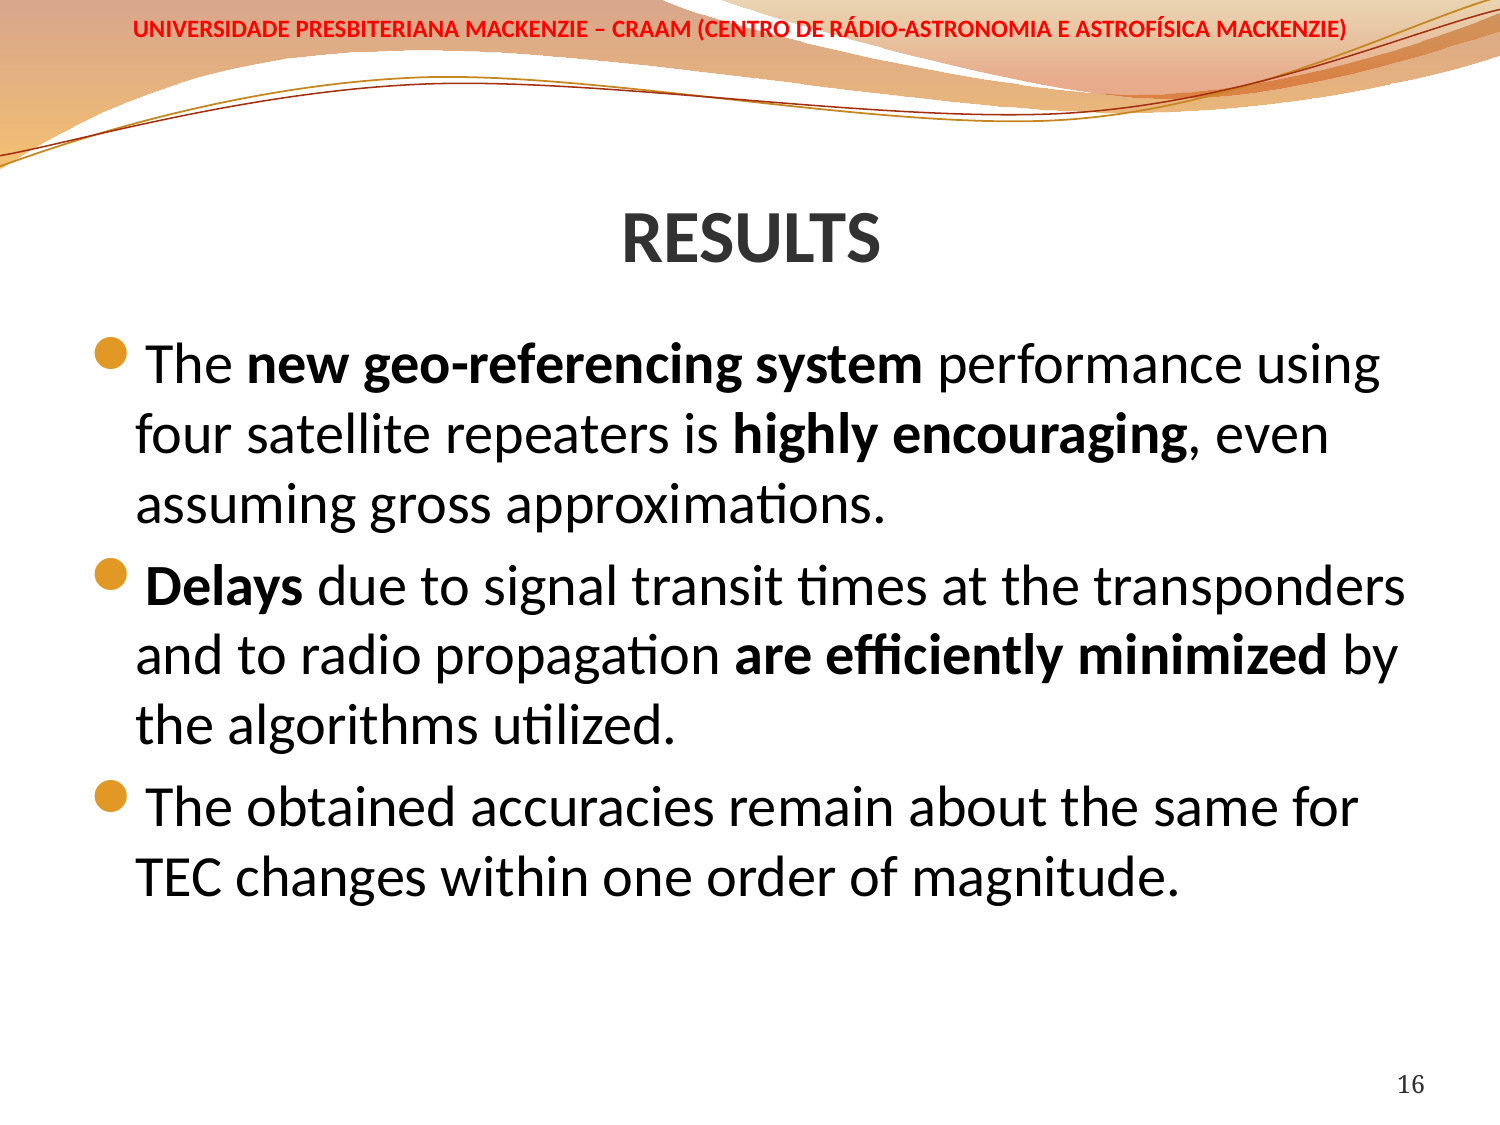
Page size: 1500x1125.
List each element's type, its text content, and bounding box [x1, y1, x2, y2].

list The new geo-referencing system performance using four satellite repeaters is highly encouraging, even assuming gross approximations. Delays due to signal transit times at the transponders and to radio propagation are efficiently minimized by the algorithms utilized. The obtained accuracies remain about the same for TEC changes within one order of magnitude. [75, 317, 1425, 575]
title RESULTS [76, 90, 1427, 278]
slide_number 16 [1299, 1042, 1425, 1103]
